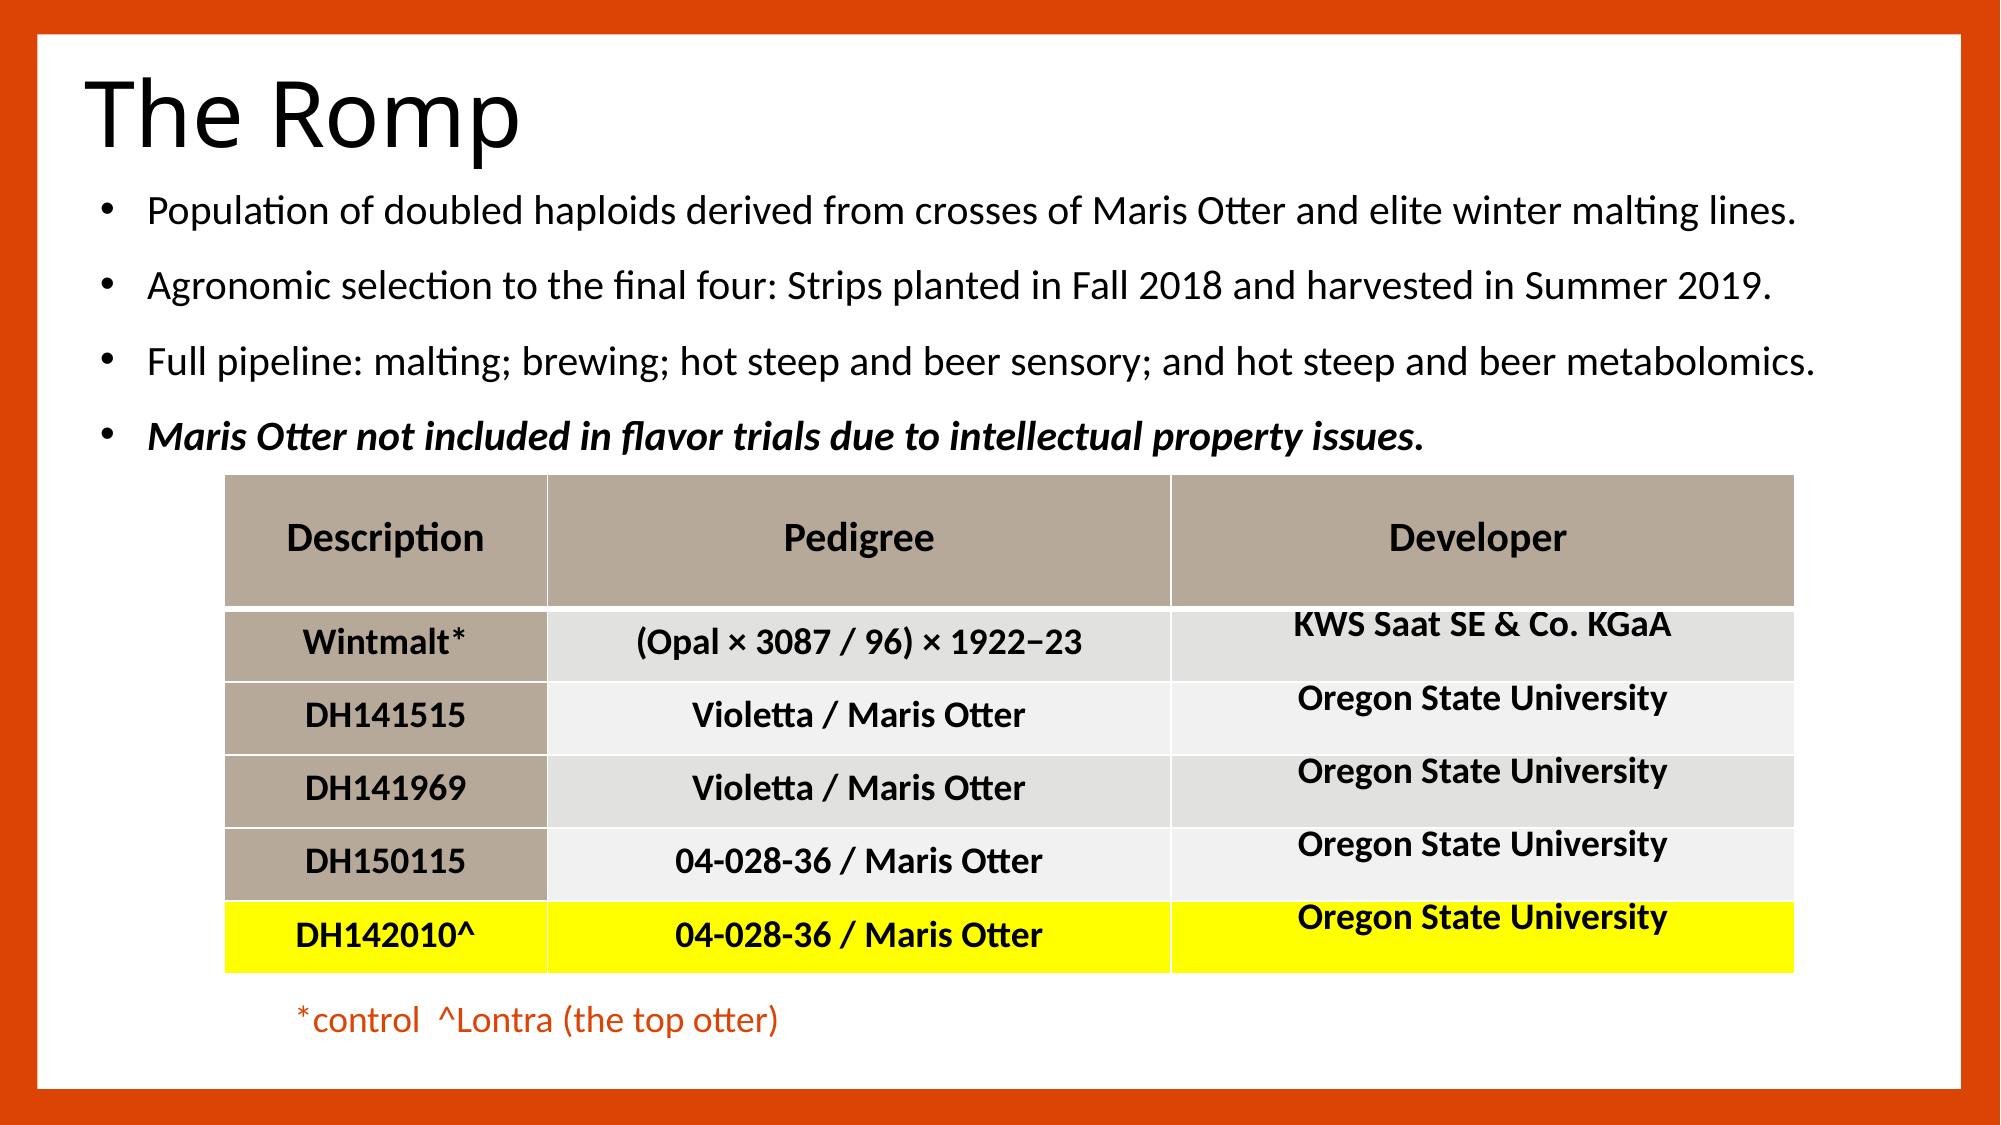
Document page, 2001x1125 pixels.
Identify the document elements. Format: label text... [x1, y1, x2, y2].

table_cell Oregon State University [1172, 902, 1794, 973]
table_cell KWS Saat SE & Co. KGaA [1172, 612, 1794, 681]
table_cell DH142010^ [225, 902, 547, 973]
text_box *control ^Lontra (the top otter) [279, 987, 887, 1047]
table_header Pedigree [548, 475, 1170, 606]
title The Romp [70, 24, 1795, 211]
table_cell Oregon State University [1172, 756, 1794, 827]
table_cell 04-028-36 / Maris Otter [548, 829, 1170, 900]
table_cell Oregon State University [1172, 829, 1794, 900]
table_cell DH150115 [225, 829, 547, 900]
table_cell DH141969 [225, 756, 547, 827]
table_cell Oregon State University [1172, 683, 1794, 754]
table_cell DH141515 [225, 683, 547, 754]
table_header Developer [1172, 475, 1794, 606]
table_cell Wintmalt* [225, 612, 547, 681]
table_header Description [225, 475, 547, 606]
table_cell Violetta / Maris Otter [548, 683, 1170, 754]
table_cell Violetta / Maris Otter [548, 756, 1170, 827]
table_cell 04-028-36 / Maris Otter [548, 902, 1170, 973]
text_box Population of doubled haploids derived from crosses of Maris Otter and elite winter malting lines. Agronomic selection to the final four: Strips planted in Fall 2018 and harvested in Summer 2019. Full pipeline: malting; brewing; hot steep and beer sensory; and hot steep and beer metabolomics. Maris Otter not included in flavor trials due to intellectual property issues. [85, 151, 1934, 466]
table_cell (Opal × 3087 / 96) × 1922−23 [548, 612, 1170, 681]
